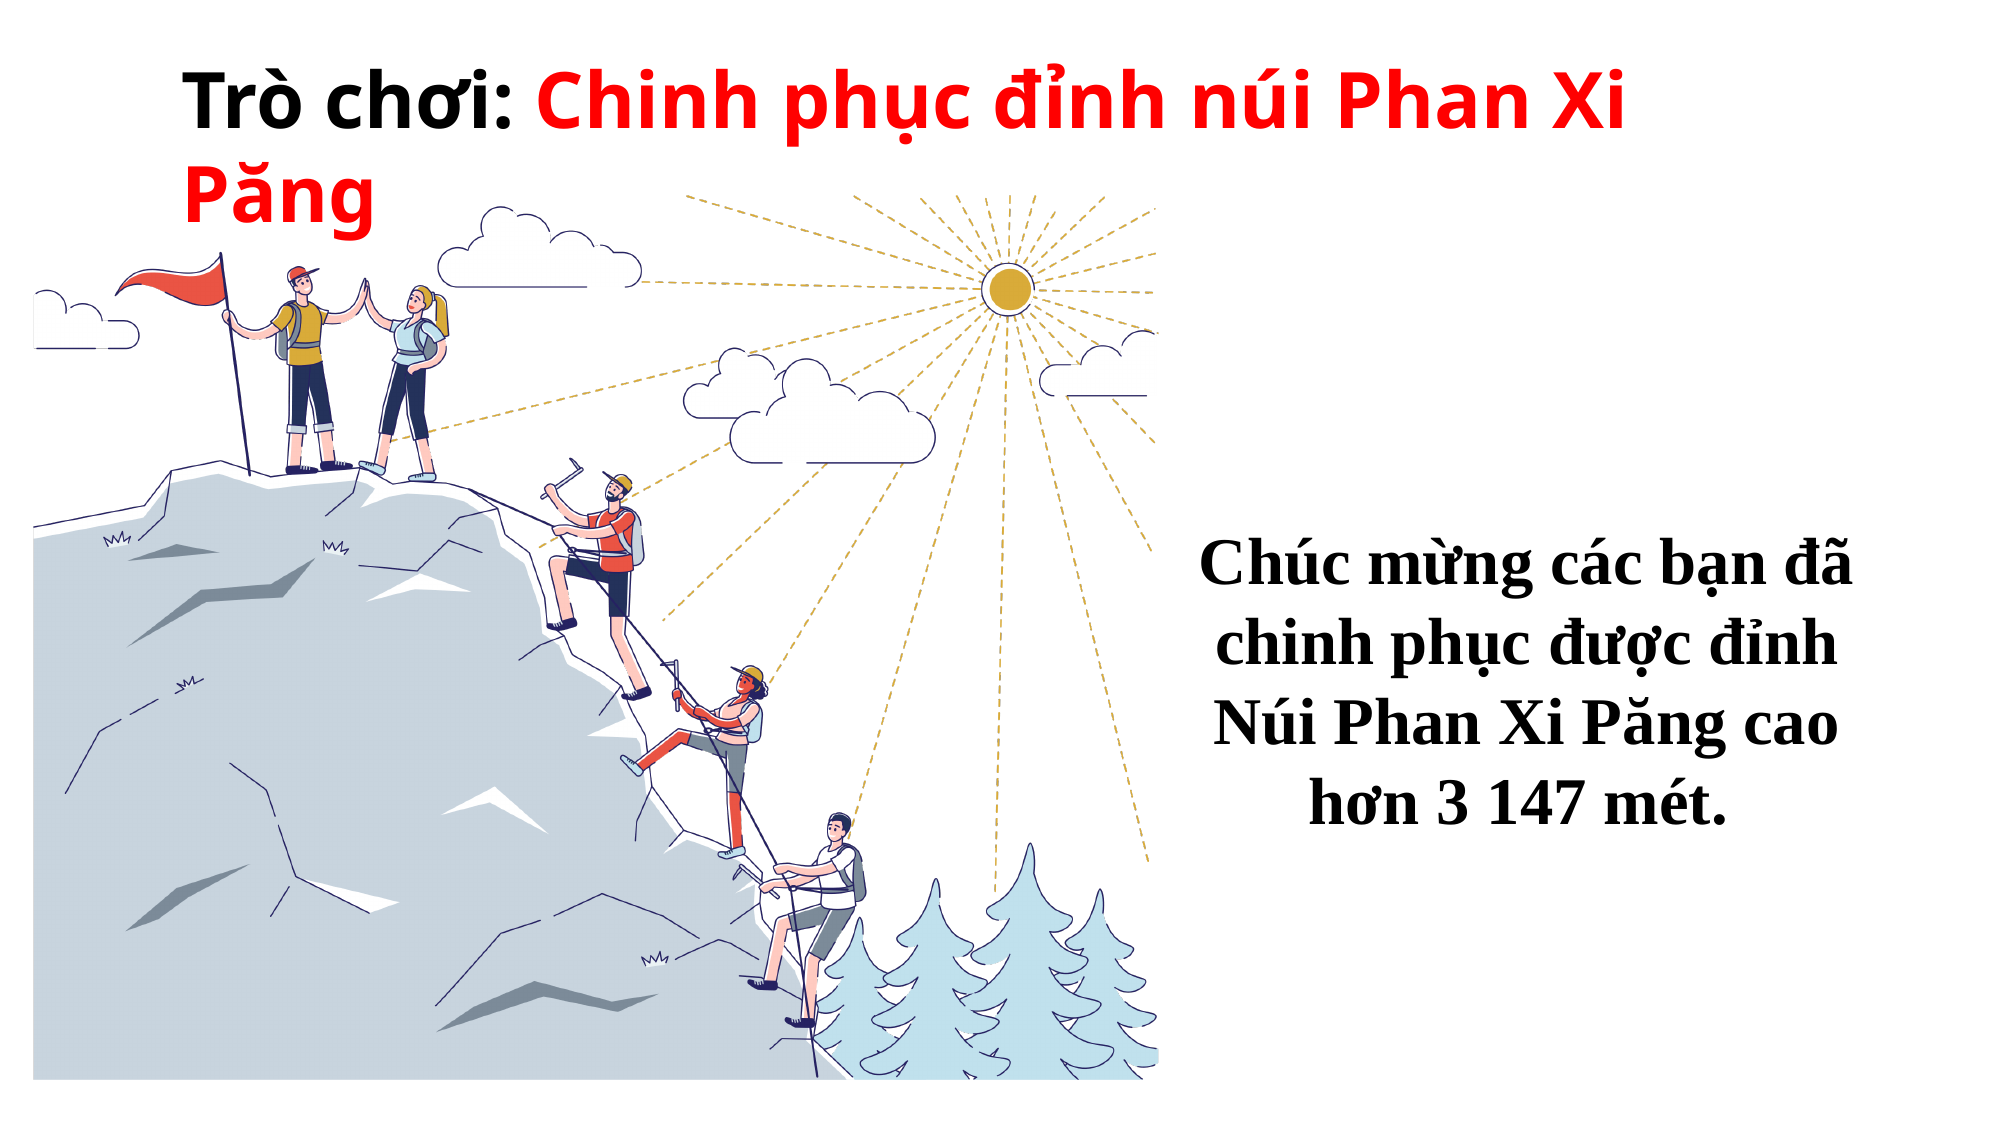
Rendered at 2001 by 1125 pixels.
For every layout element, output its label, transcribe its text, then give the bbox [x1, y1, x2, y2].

text_box Chúc mừng các bạn đã chinh phục được đỉnh Núi Phan Xi Păng cao hơn 3 147 mét. [1146, 510, 1907, 846]
text_box [33, 195, 1159, 1080]
text_box Trò chơi: Chinh phục đỉnh núi Phan Xi Păng [166, 43, 1750, 245]
